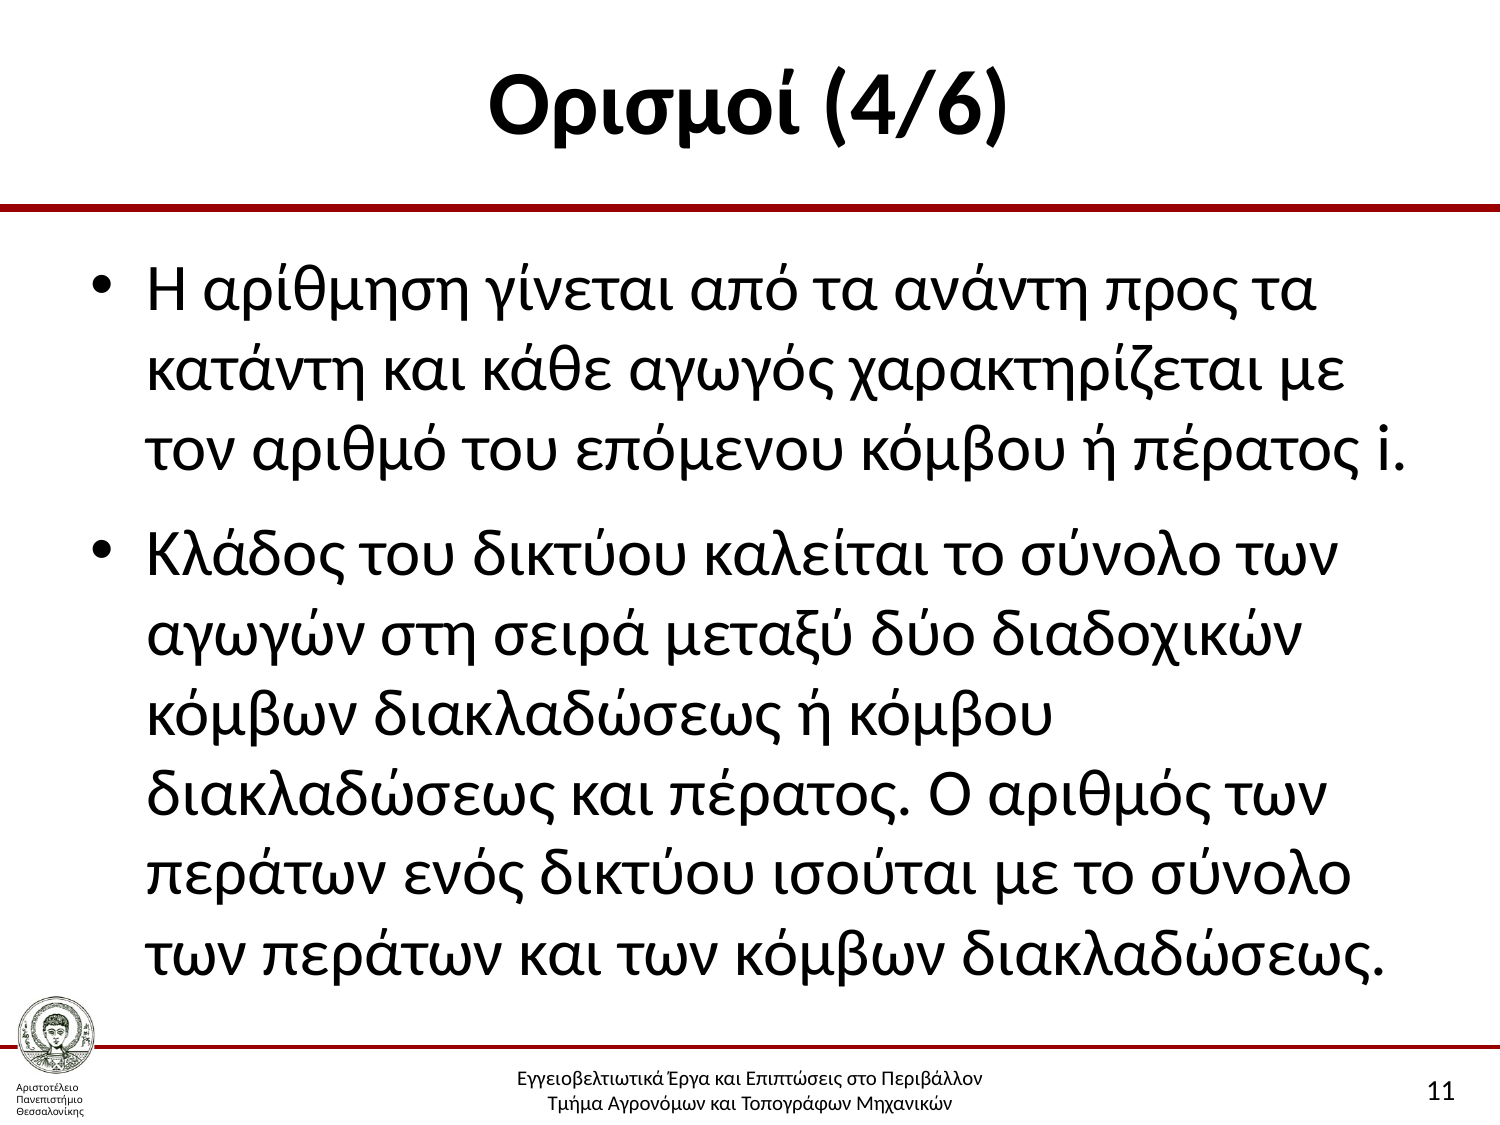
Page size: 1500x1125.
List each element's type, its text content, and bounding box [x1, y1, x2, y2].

picture [17, 996, 95, 1074]
list Η αρίθμηση γίνεται από τα ανάντη προς τα κατάντη και κάθε αγωγός χαρακτηρίζεται με τον αριθμό του επόμενου κόμβου ή πέρατος i. Κλάδος του δικτύου καλείται το σύνολο των αγωγών στη σειρά μεταξύ δύο διαδοχικών κόμβων διακλαδώσεως ή κόμβου διακλαδώσεως και πέρατος. Ο αριθμός των περάτων ενός δικτύου ισούται με το σύνολο των περάτων και των κόμβων διακλαδώσεως. [75, 236, 1425, 1018]
slide_number 11 [1376, 1059, 1471, 1119]
title Ορισμοί (4/6) [75, 4, 1425, 192]
